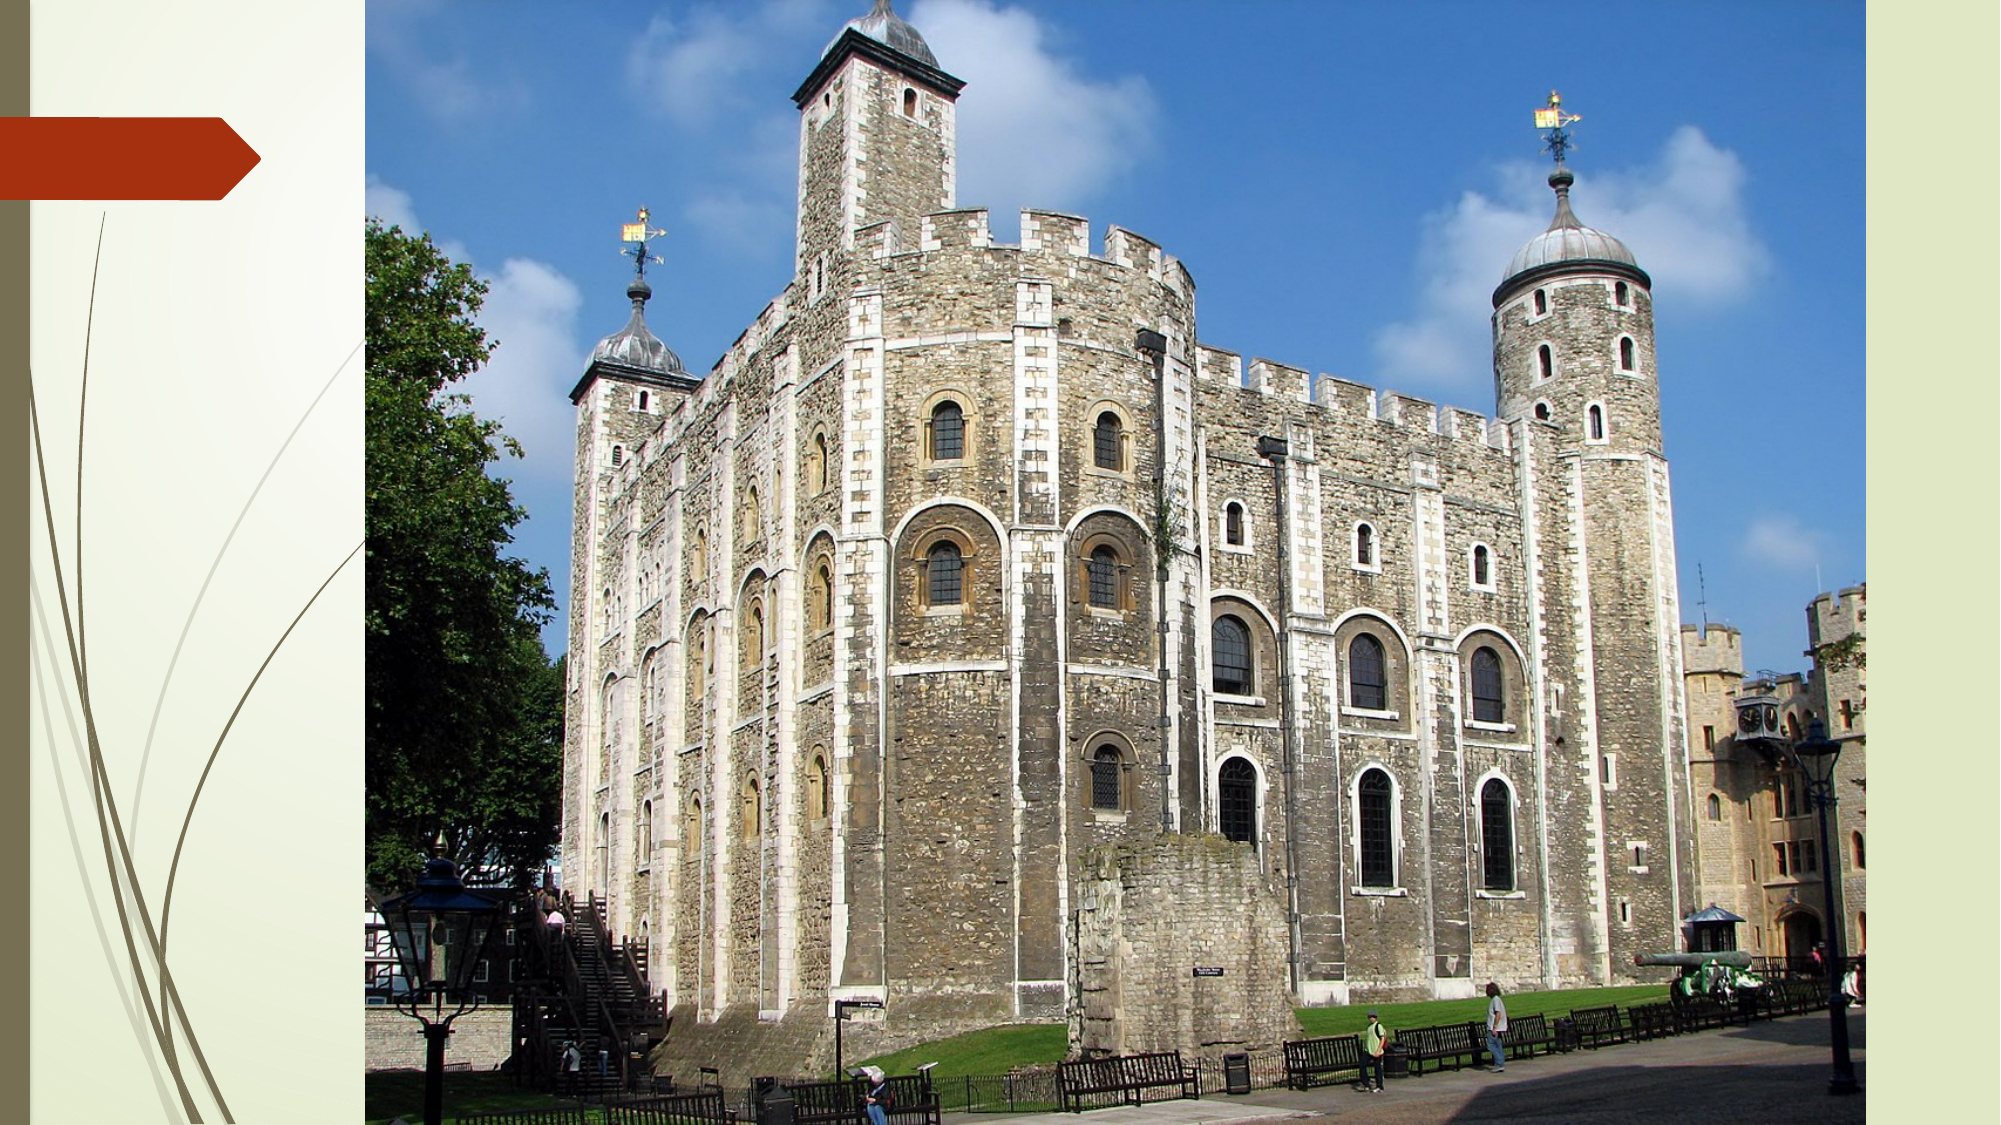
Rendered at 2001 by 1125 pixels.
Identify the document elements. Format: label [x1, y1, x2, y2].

picture [364, 0, 1866, 1125]
